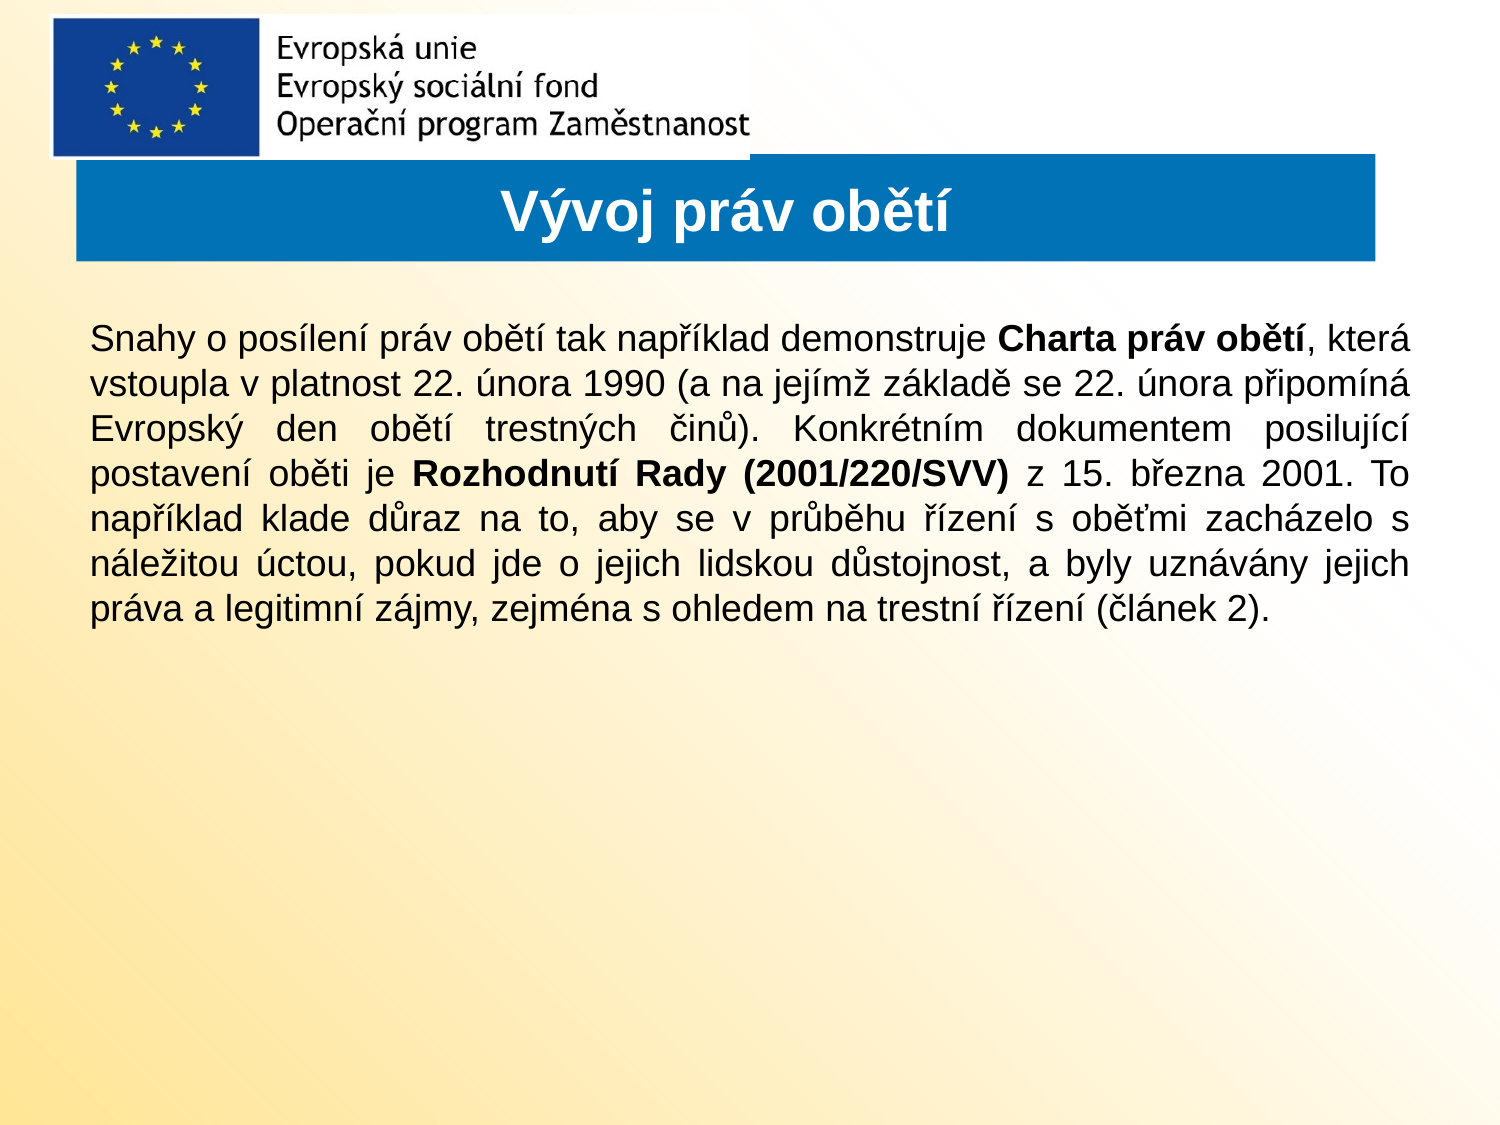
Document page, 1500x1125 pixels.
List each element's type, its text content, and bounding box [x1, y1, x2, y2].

picture [0, 0, 1500, 1125]
text_box Vývoj práv obětí [76, 154, 1376, 261]
text_box Snahy o posílení práv obětí tak například demonstruje Charta práv obětí, která vstoupla v platnost 22. února 1990 (a na jejímž základě se 22. února připomíná Evropský den obětí trestných činů). Konkrétním dokumentem posilující postavení oběti je Rozhodnutí Rady (2001/220/SVV) z 15. března 2001. To například klade důraz na to, aby se v průběhu řízení s oběťmi zacházelo s náležitou úctou, pokud jde o jejich lidskou důstojnost, a byly uznávány jejich práva a legitimní zájmy, zejména s ohledem na trestní řízení (článek 2). [74, 261, 1425, 1004]
